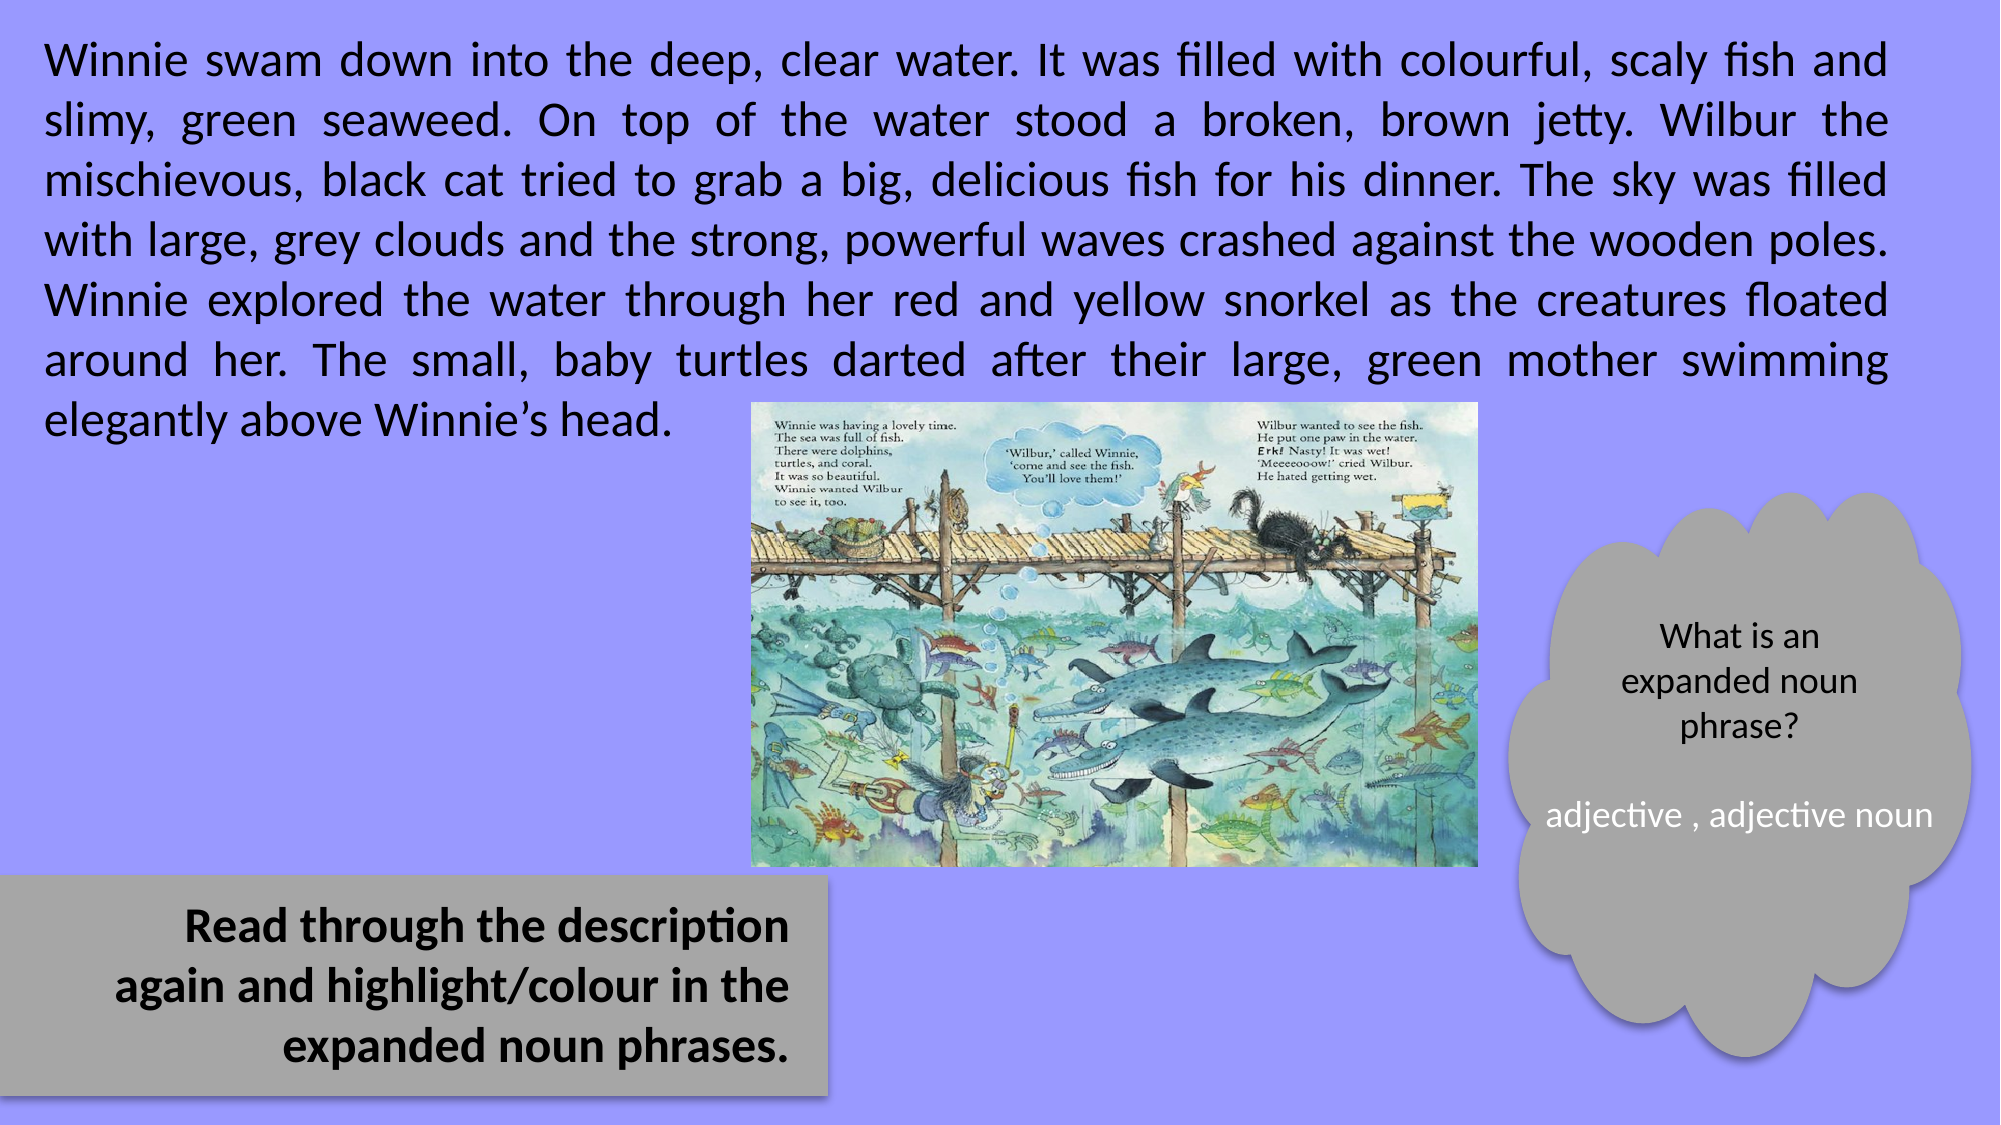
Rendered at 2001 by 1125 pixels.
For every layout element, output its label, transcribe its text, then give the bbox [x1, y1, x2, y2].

text_box [1518, 826, 1955, 1057]
text_box [1508, 492, 1972, 824]
text_box Winnie swam down into the deep, clear water. It was filled with colourful, scaly fish and slimy, green seaweed. On top of the water stood a broken, brown jetty. Wilbur the mischievous, black cat tried to grab a big, delicious fish for his dinner. The sky was filled with large, grey clouds and the strong, powerful waves crashed against the wooden poles. Winnie explored the water through her red and yellow snorkel as the creatures floated around her. The small, baby turtles darted after their large, green mother swimming elegantly above Winnie’s head. [29, 18, 1905, 454]
text_box adjective , adjective noun [1530, 783, 1971, 843]
text_box [0, 875, 828, 1096]
text_box Read through the description again and highlight/colour in the expanded noun phrases. [68, 884, 805, 1080]
text_box What is an expanded noun phrase? [1575, 603, 1905, 754]
picture [751, 402, 1478, 867]
